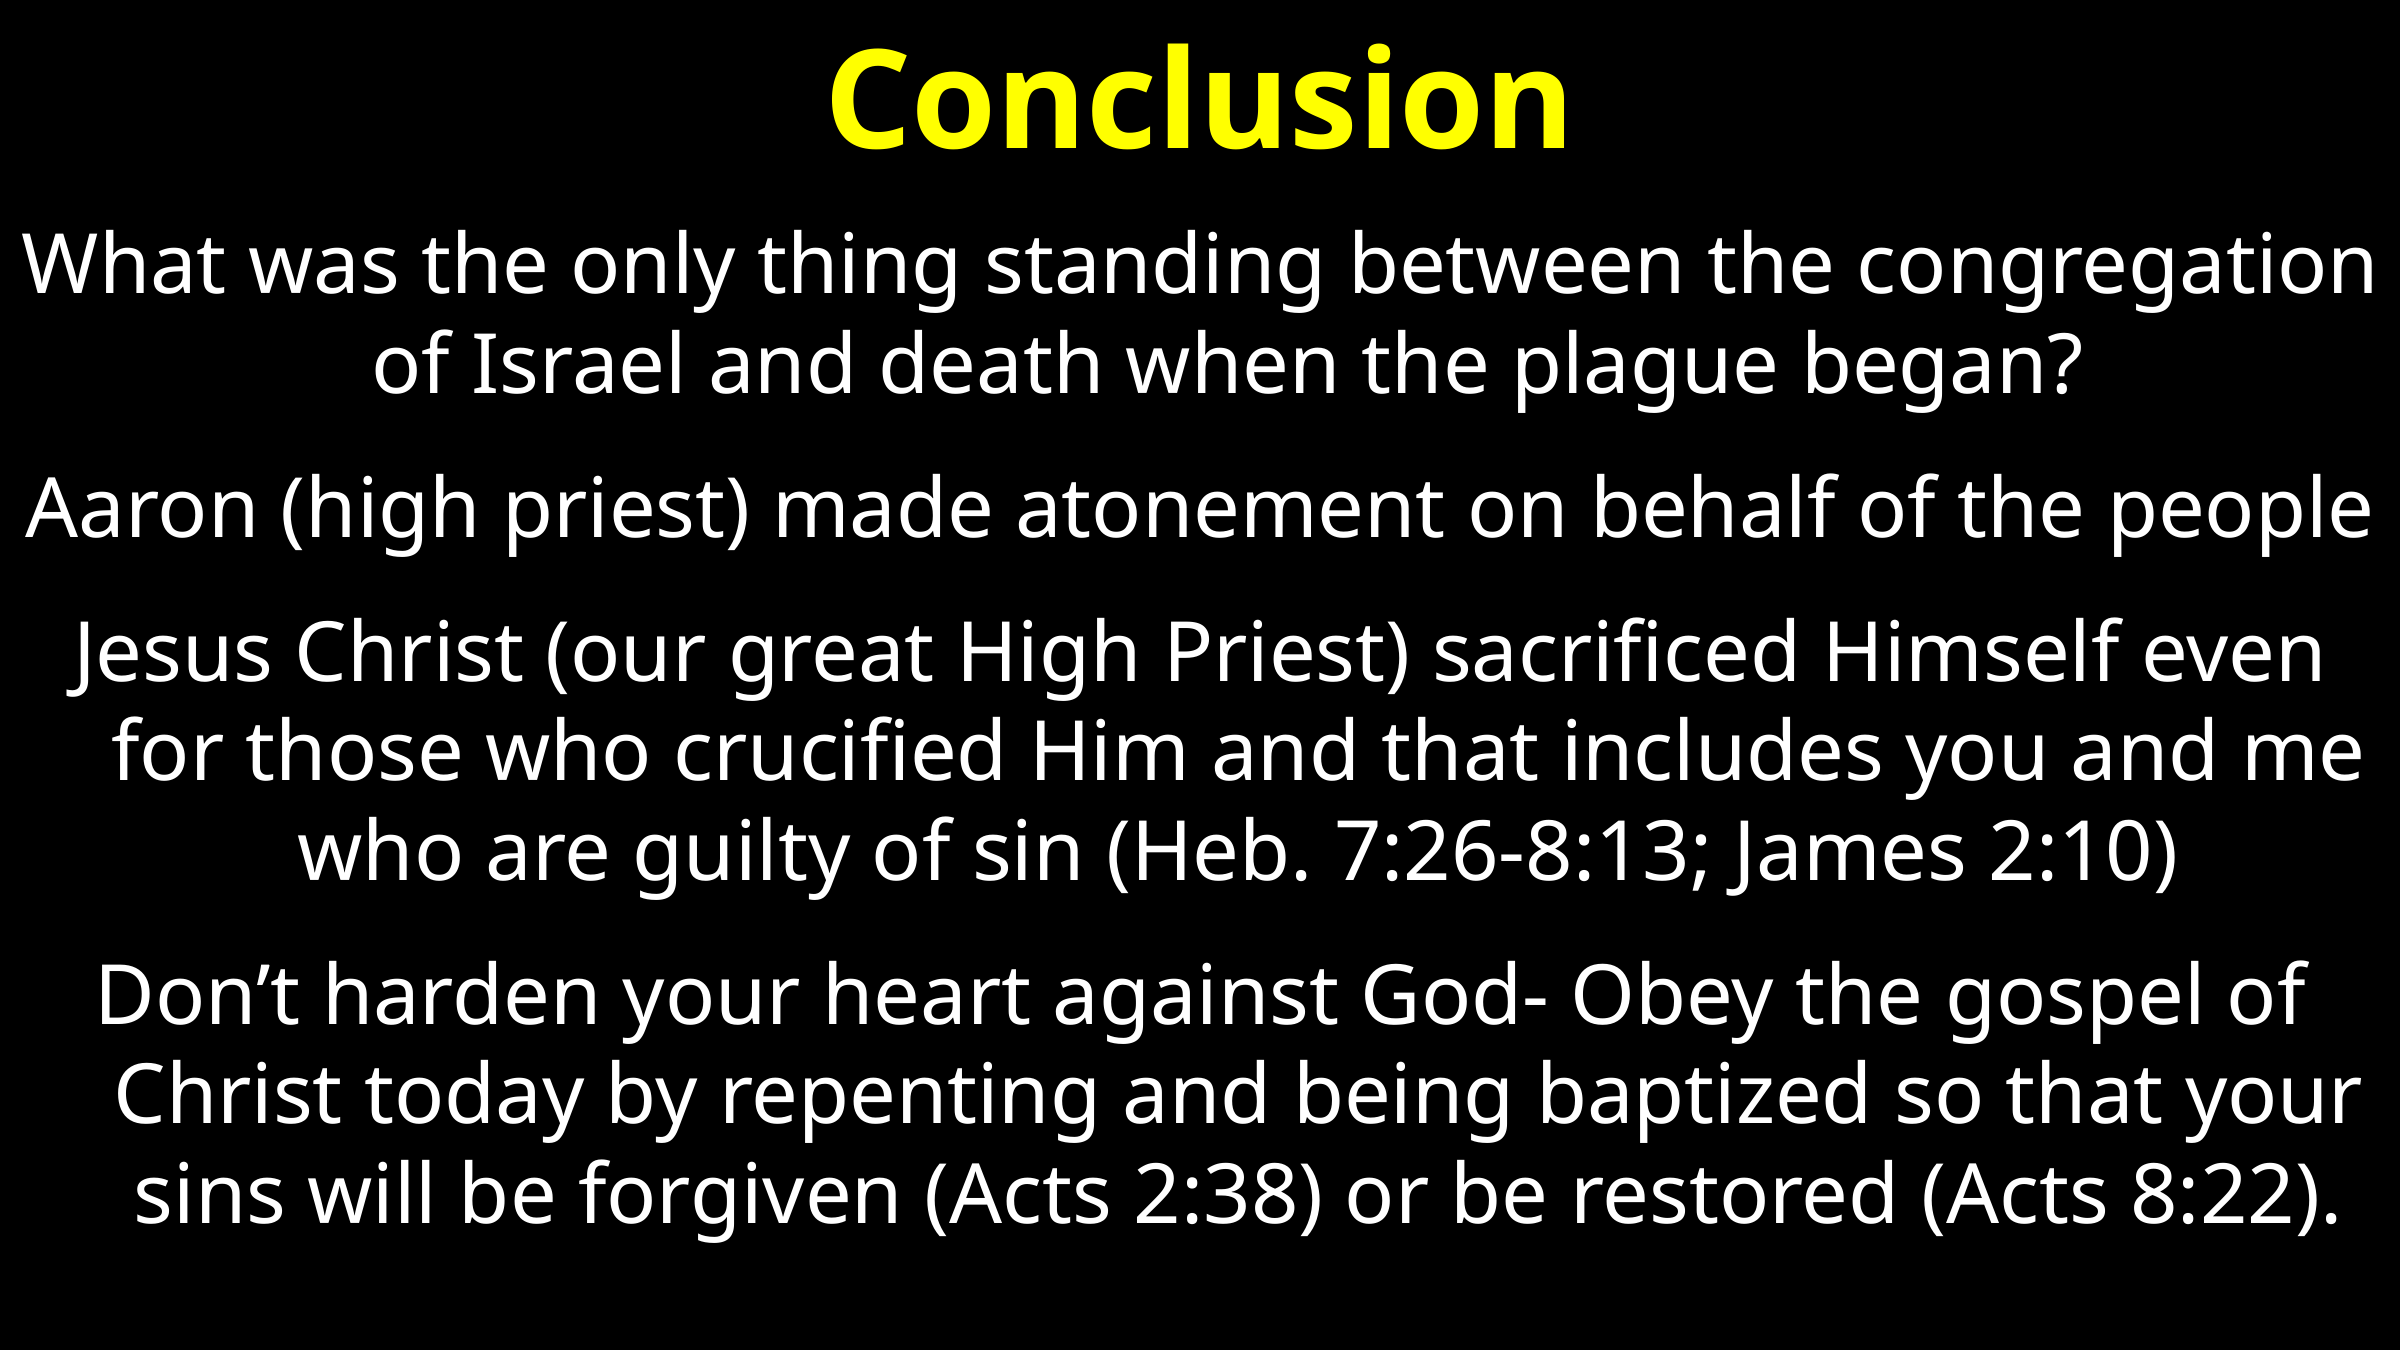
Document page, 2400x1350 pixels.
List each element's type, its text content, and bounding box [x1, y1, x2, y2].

list What was the only thing standing between the congregation of Israel and death when the plague began? Aaron (high priest) made atonement on behalf of the people Jesus Christ (our great High Priest) sacrificed Himself even for those who crucified Him and that includes you and me who are guilty of sin (Heb. 7:26-8:13; James 2:10) Don’t harden your heart against God- Obey the gospel of Christ today by repenting and being baptized so that your sins will be forgiven (Acts 2:38) or be restored (Acts 8:22). [0, 200, 2400, 1350]
title Conclusion [0, 0, 2400, 188]
